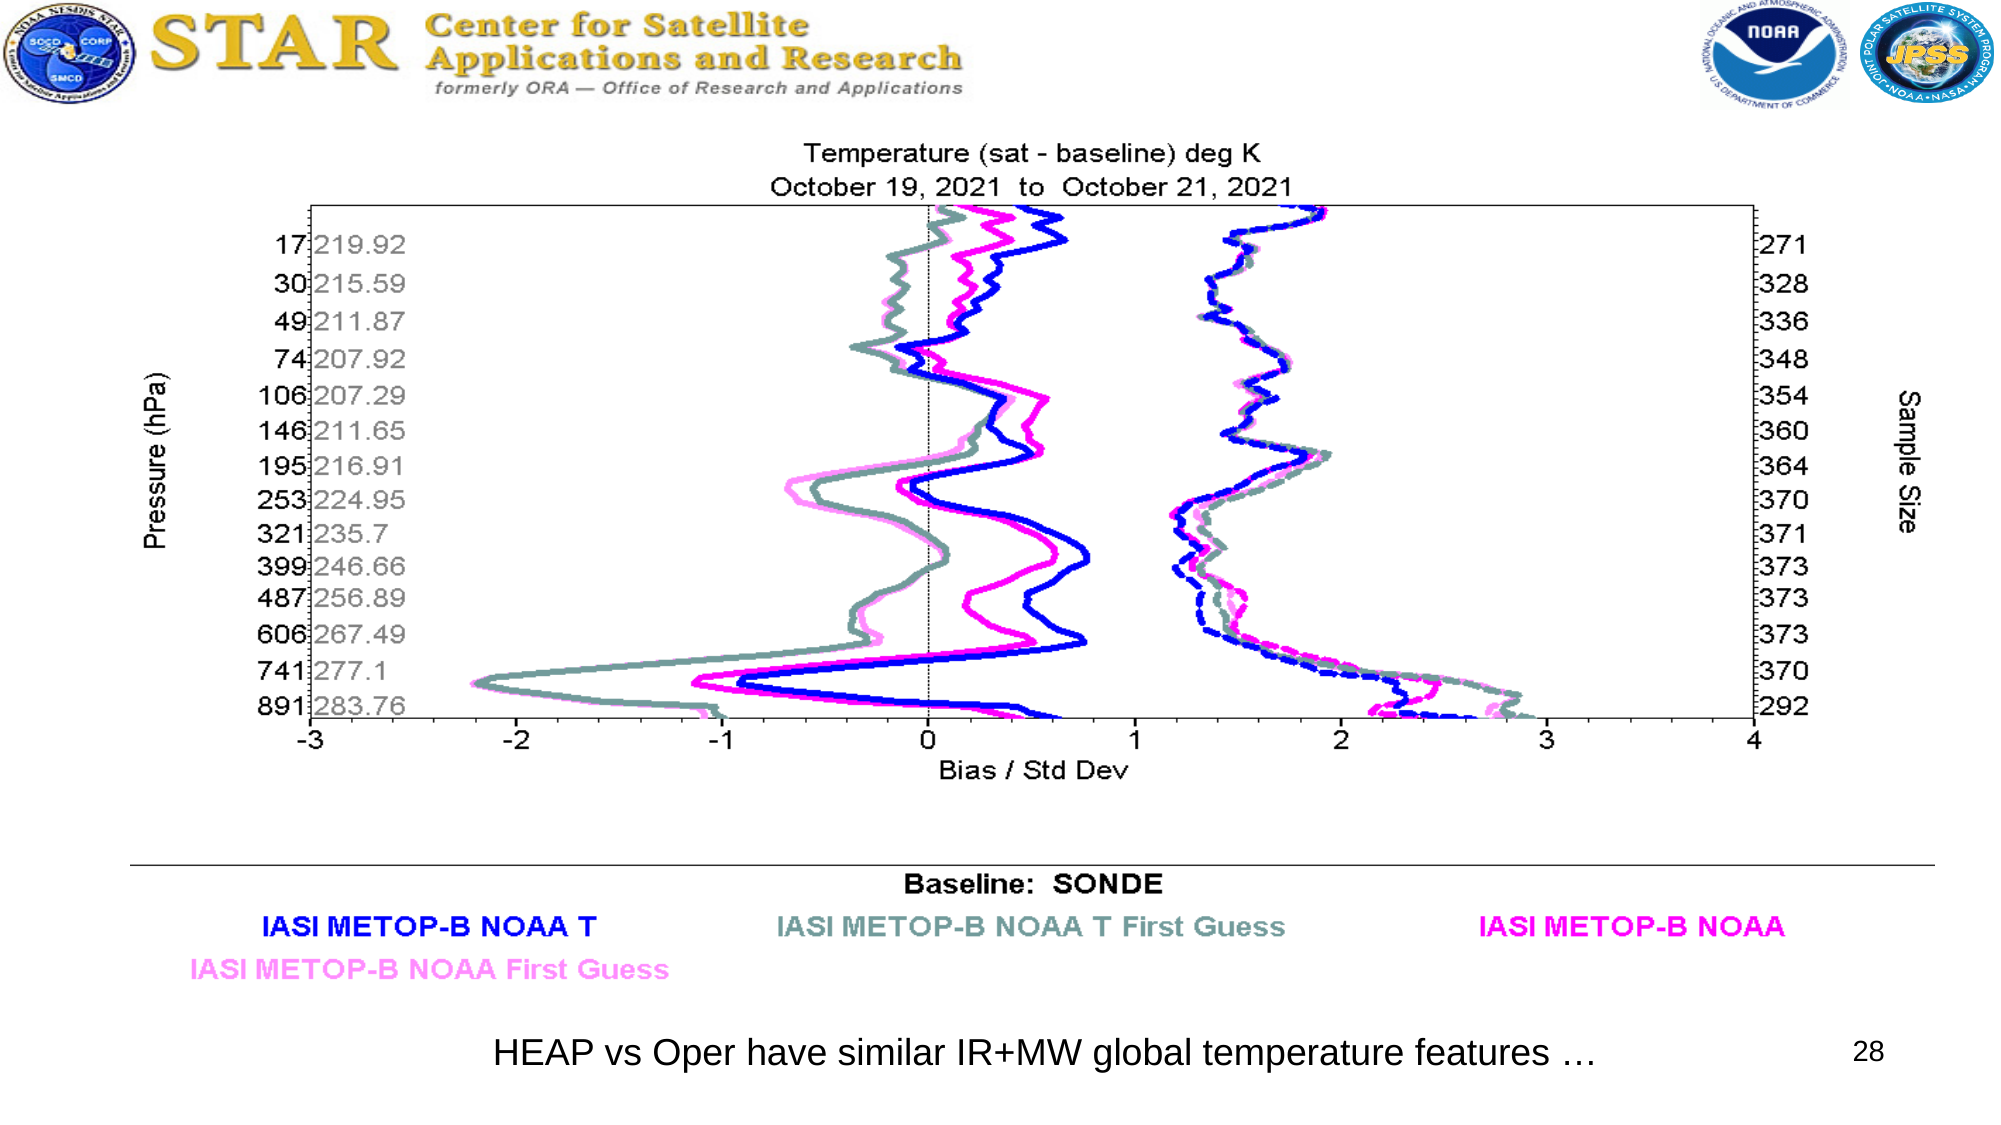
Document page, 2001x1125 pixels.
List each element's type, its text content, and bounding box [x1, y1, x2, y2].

text_box HEAP vs Oper have similar IR+MW global temperature features … [478, 1020, 1614, 1081]
picture [1700, 0, 1850, 110]
slide_number 28 [1433, 1024, 1901, 1103]
picture [1860, 2, 1994, 103]
picture [130, 132, 1935, 993]
picture [0, 0, 1084, 107]
